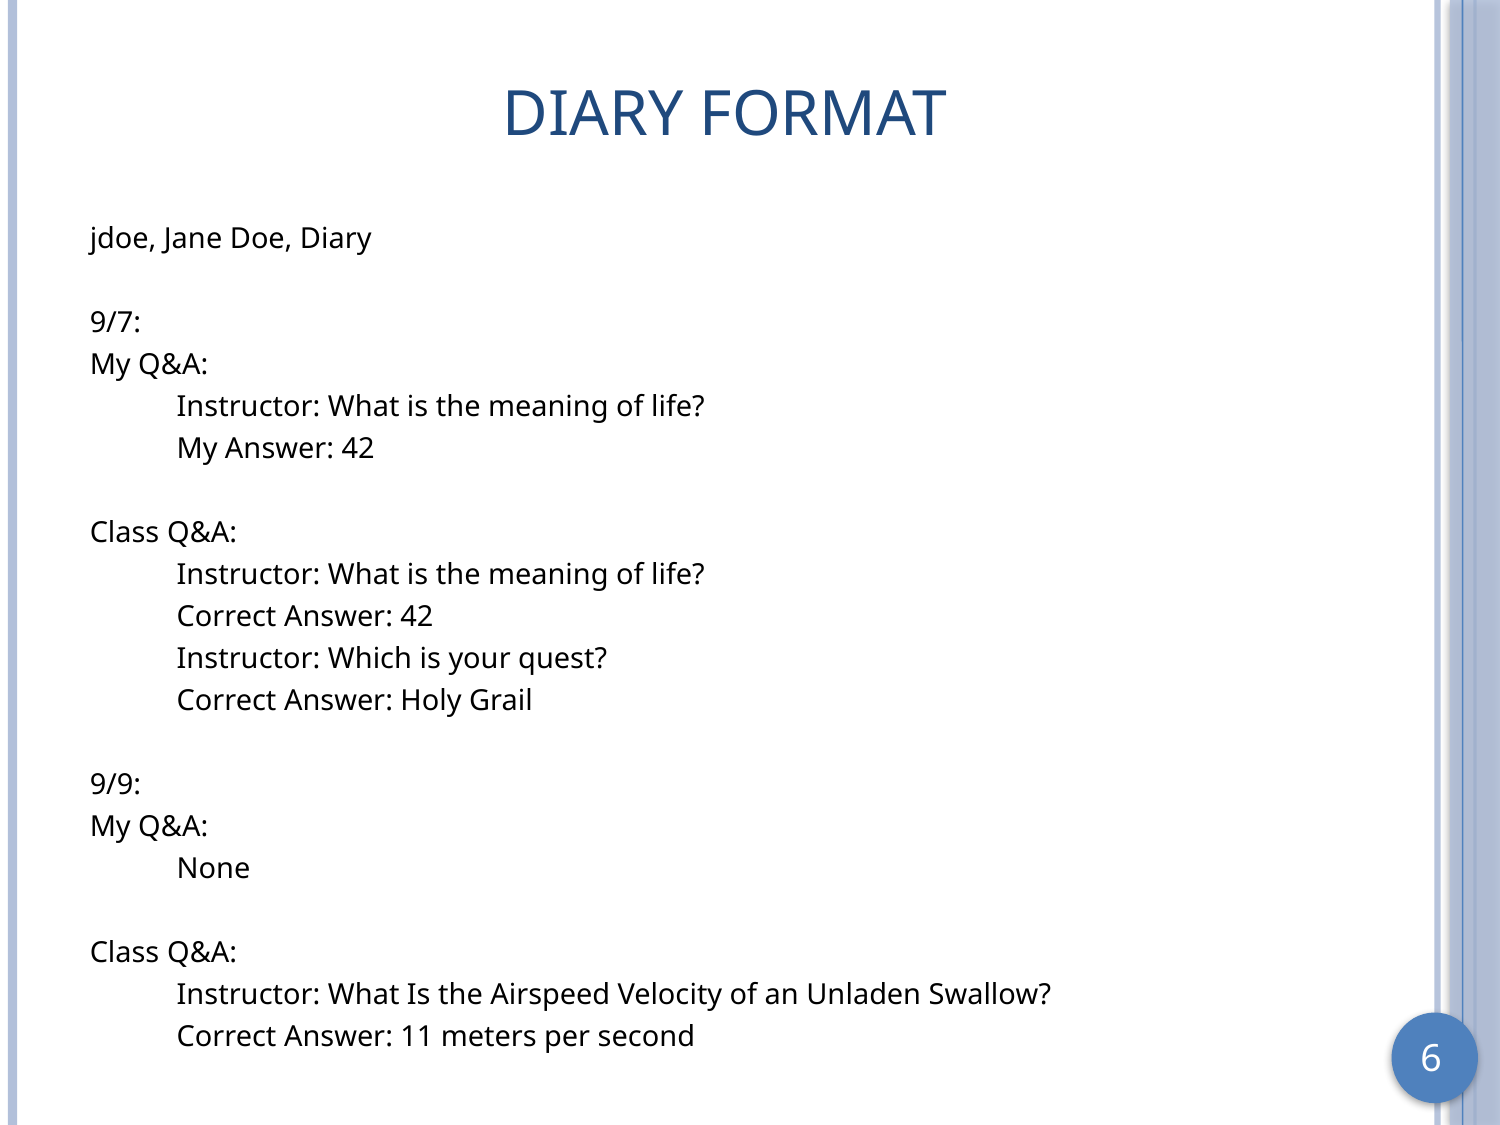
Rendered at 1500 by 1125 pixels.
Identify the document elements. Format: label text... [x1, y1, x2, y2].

list jdoe, Jane Doe, Diary 9/7: My Q&A: Instructor: What is the meaning of life? My Answer: 42 Class Q&A: Instructor: What is the meaning of life? Correct Answer: 42 Instructor: Which is your quest? Correct Answer: Holy Grail 9/9: My Q&A: None Class Q&A: Instructor: What Is the Airspeed Velocity of an Unladen Swallow? Correct Answer: 11 meters per second [75, 212, 1375, 1062]
title Diary Format [75, 45, 1375, 175]
